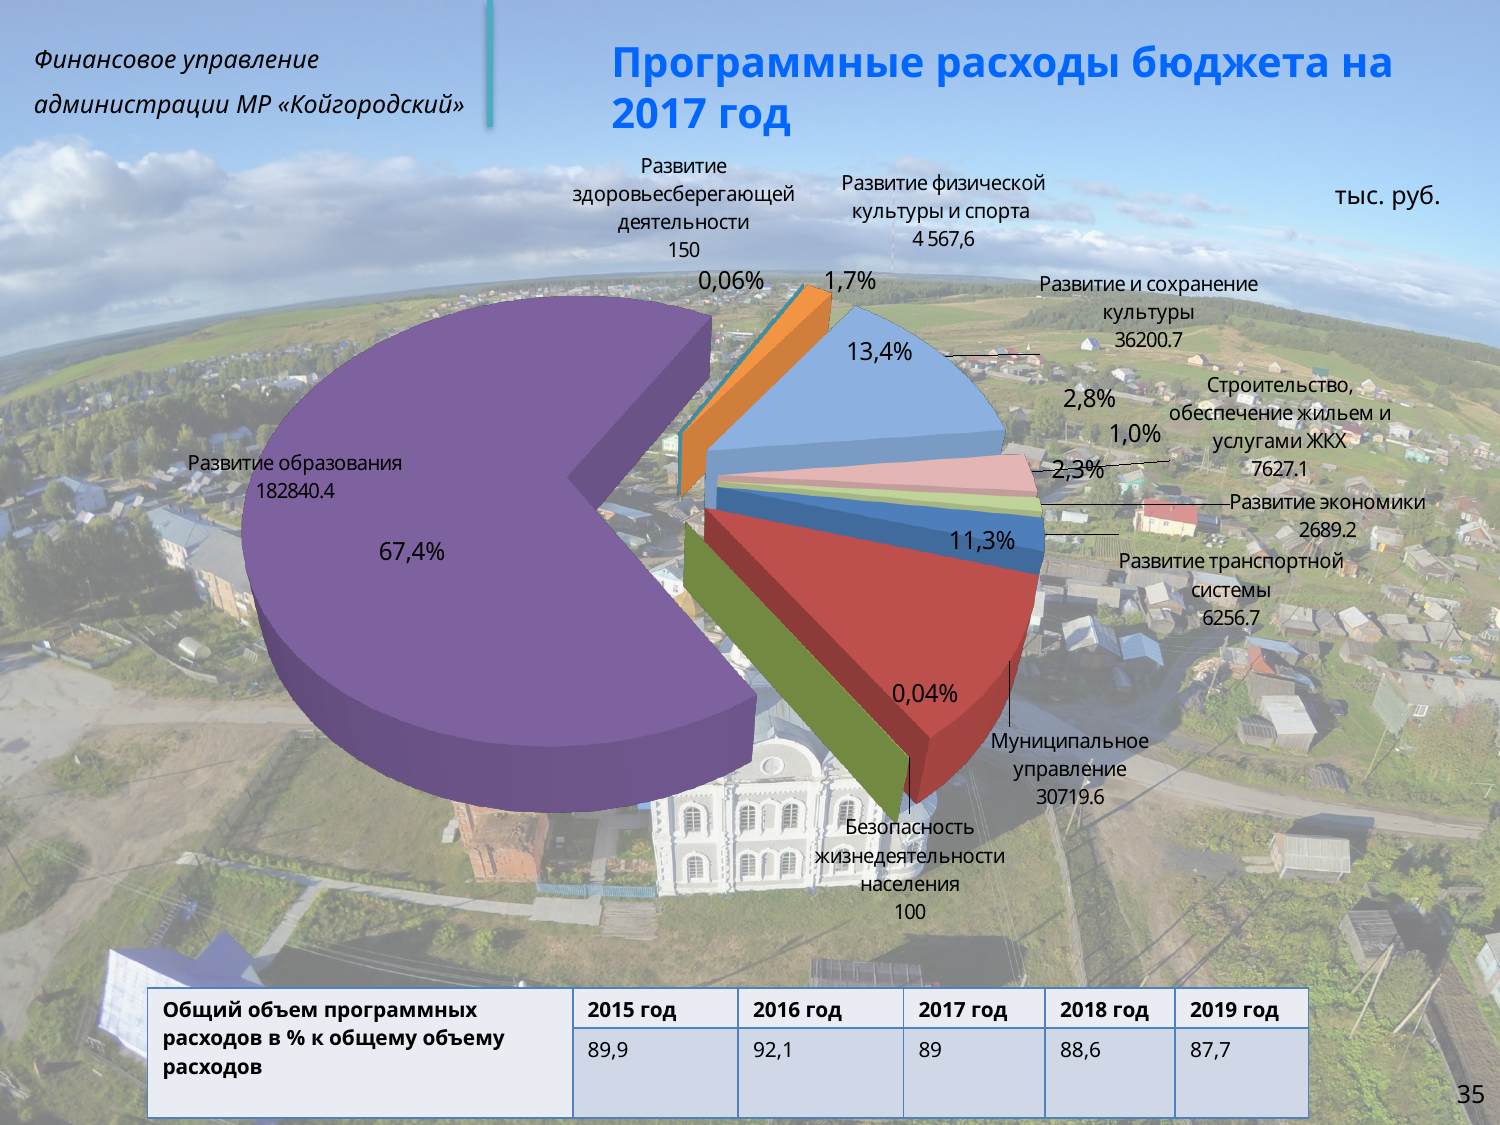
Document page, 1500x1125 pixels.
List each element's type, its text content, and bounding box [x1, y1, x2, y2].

slide_number 35 [1150, 1065, 1500, 1125]
table_header 2019 год [1176, 989, 1308, 1027]
title Программные расходы бюджета на 2017 год [596, 0, 1500, 173]
table_header Общий объем программных расходов в % к общему объему расходов [148, 989, 572, 1117]
table_header 2018 год [1046, 989, 1174, 1027]
table_header 2017 год [904, 989, 1044, 1027]
table_cell 92,1 [739, 1029, 903, 1117]
table_cell 89,9 [574, 1029, 737, 1117]
table_cell - [0, 0, 1500, 1125]
chart [34, 136, 1483, 965]
table_cell 87,7 [1176, 1029, 1308, 1117]
table_header 2015 год [574, 989, 737, 1027]
table_cell 89 [904, 1029, 1044, 1117]
table_header 2016 год [739, 989, 903, 1027]
table_cell 88,6 [1046, 1029, 1174, 1117]
